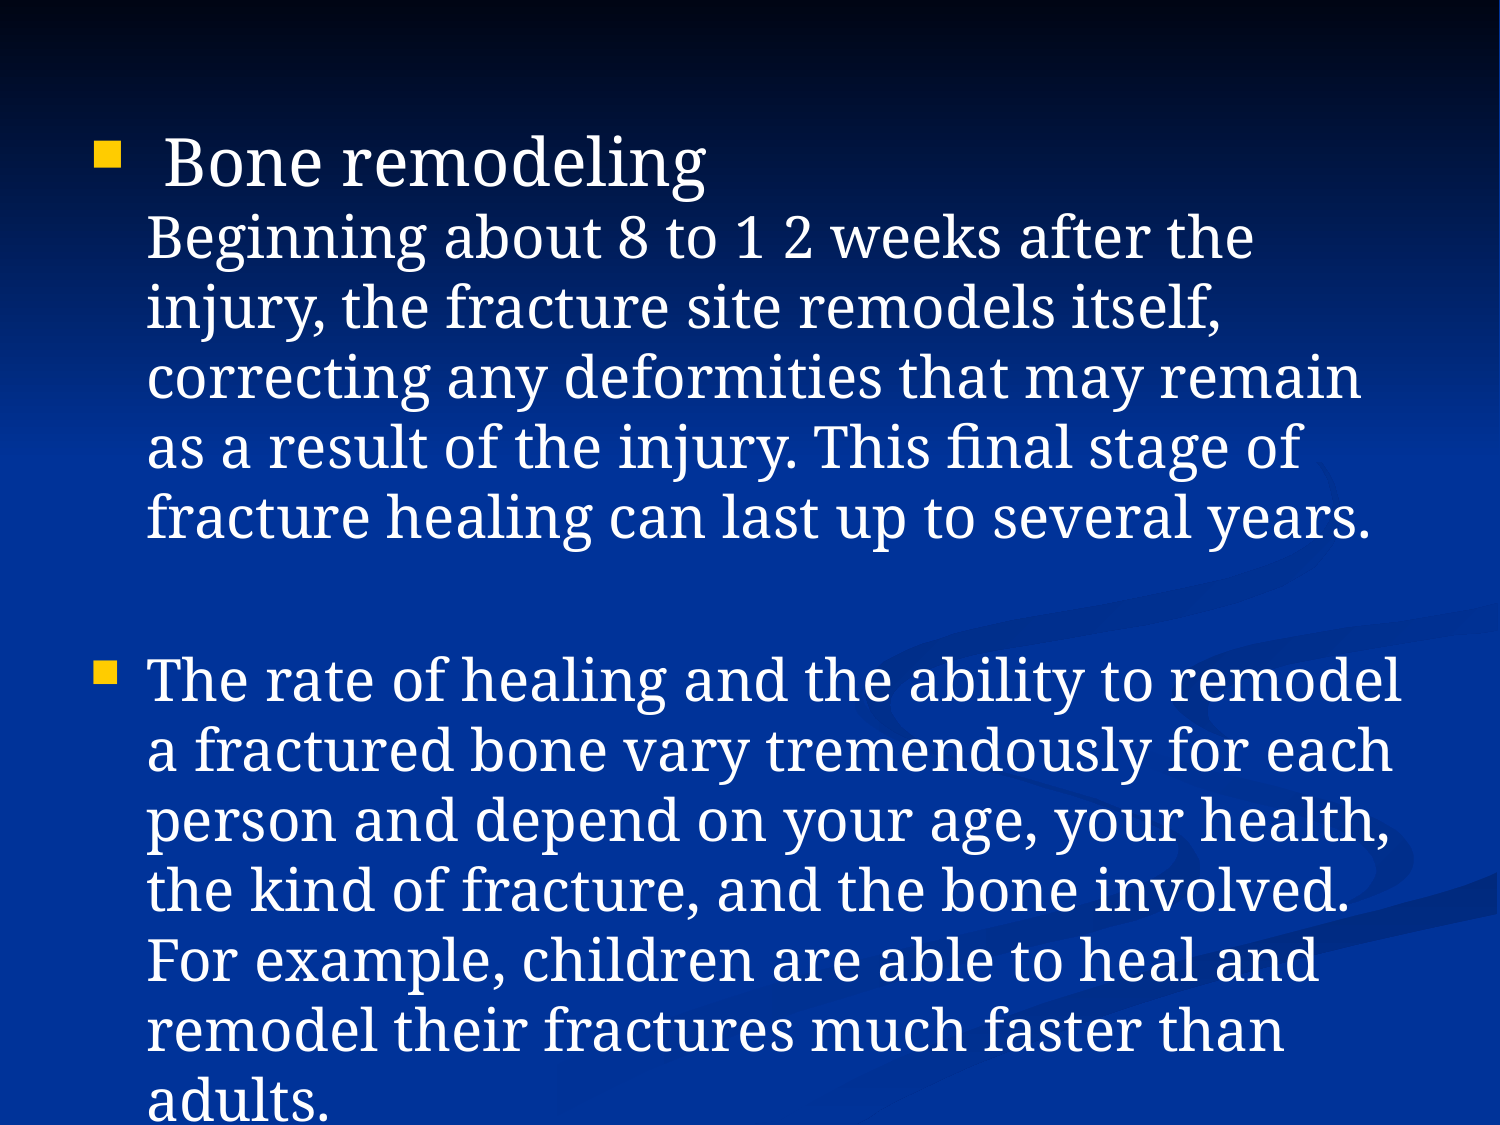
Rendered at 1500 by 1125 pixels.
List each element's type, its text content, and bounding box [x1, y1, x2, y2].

list Bone remodeling Beginning about 8 to 1 2 weeks after the injury, the fracture site remodels itself, correcting any deformities that may remain as a result of the injury. This final stage of fracture healing can last up to several years. The rate of healing and the ability to remodel a fractured bone vary tremendously for each person and depend on your age, your health, the kind of fracture, and the bone involved. For example, children are able to heal and remodel their fractures much faster than adults. [74, 112, 1426, 856]
